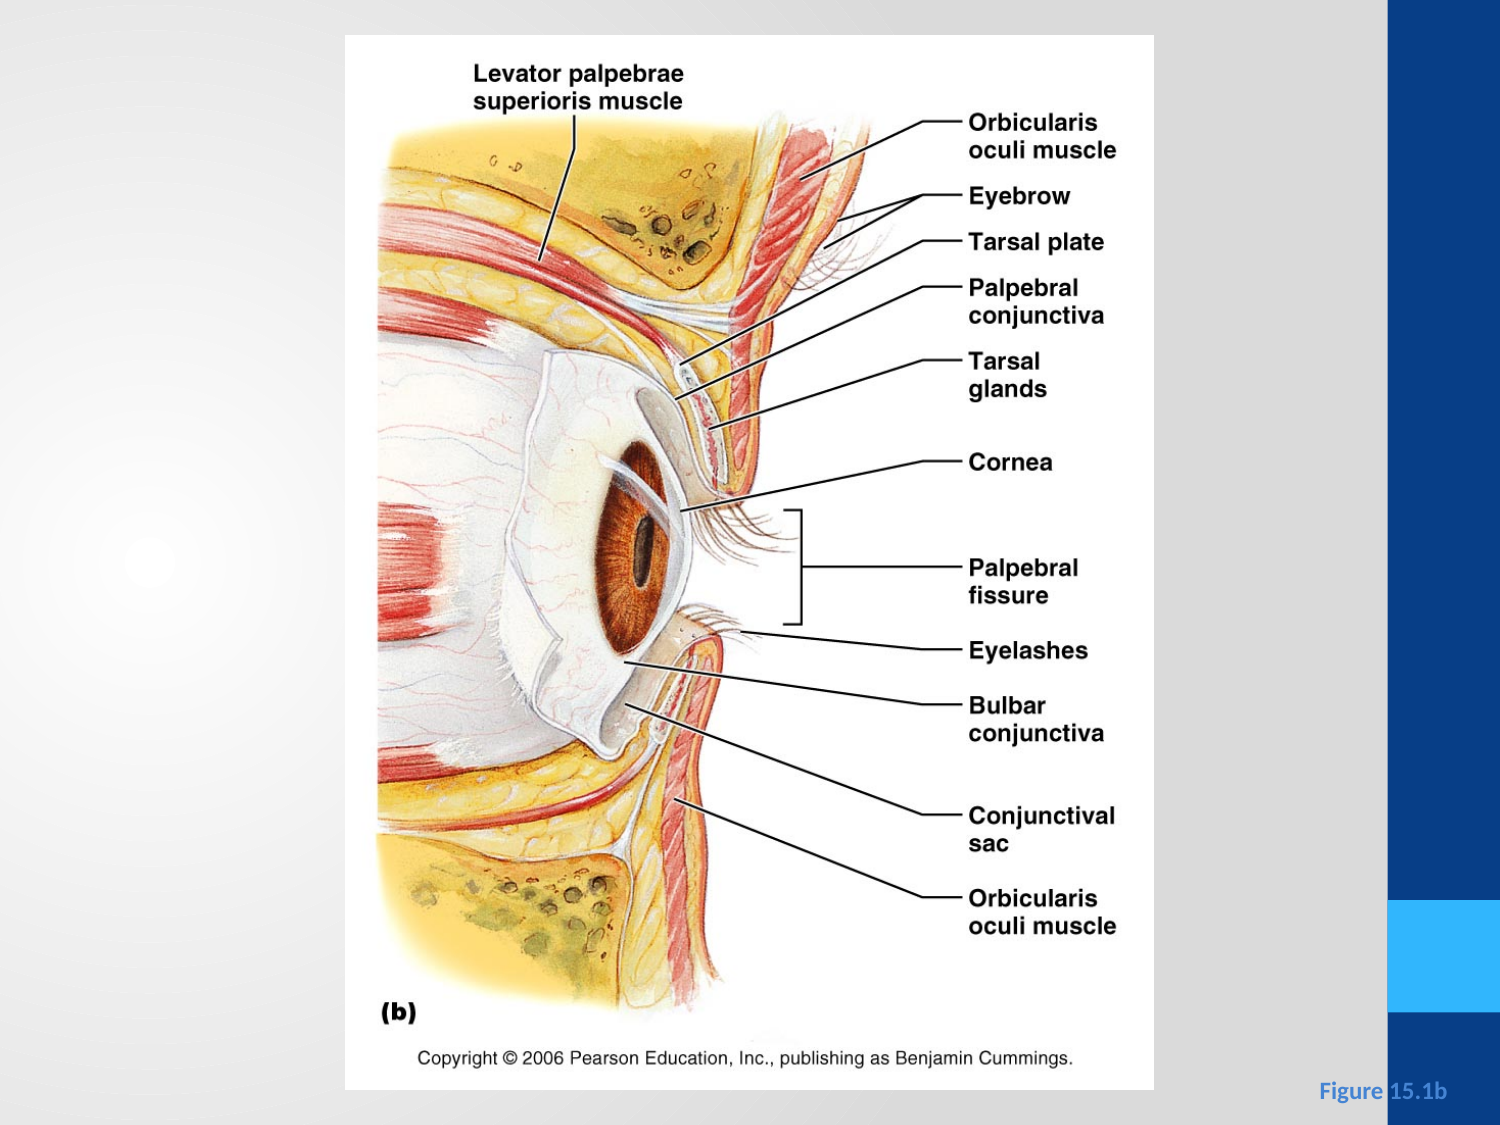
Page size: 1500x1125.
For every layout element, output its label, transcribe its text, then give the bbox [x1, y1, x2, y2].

picture [345, 34, 1155, 1091]
text_box Figure 15.1b [1200, 1067, 1463, 1113]
